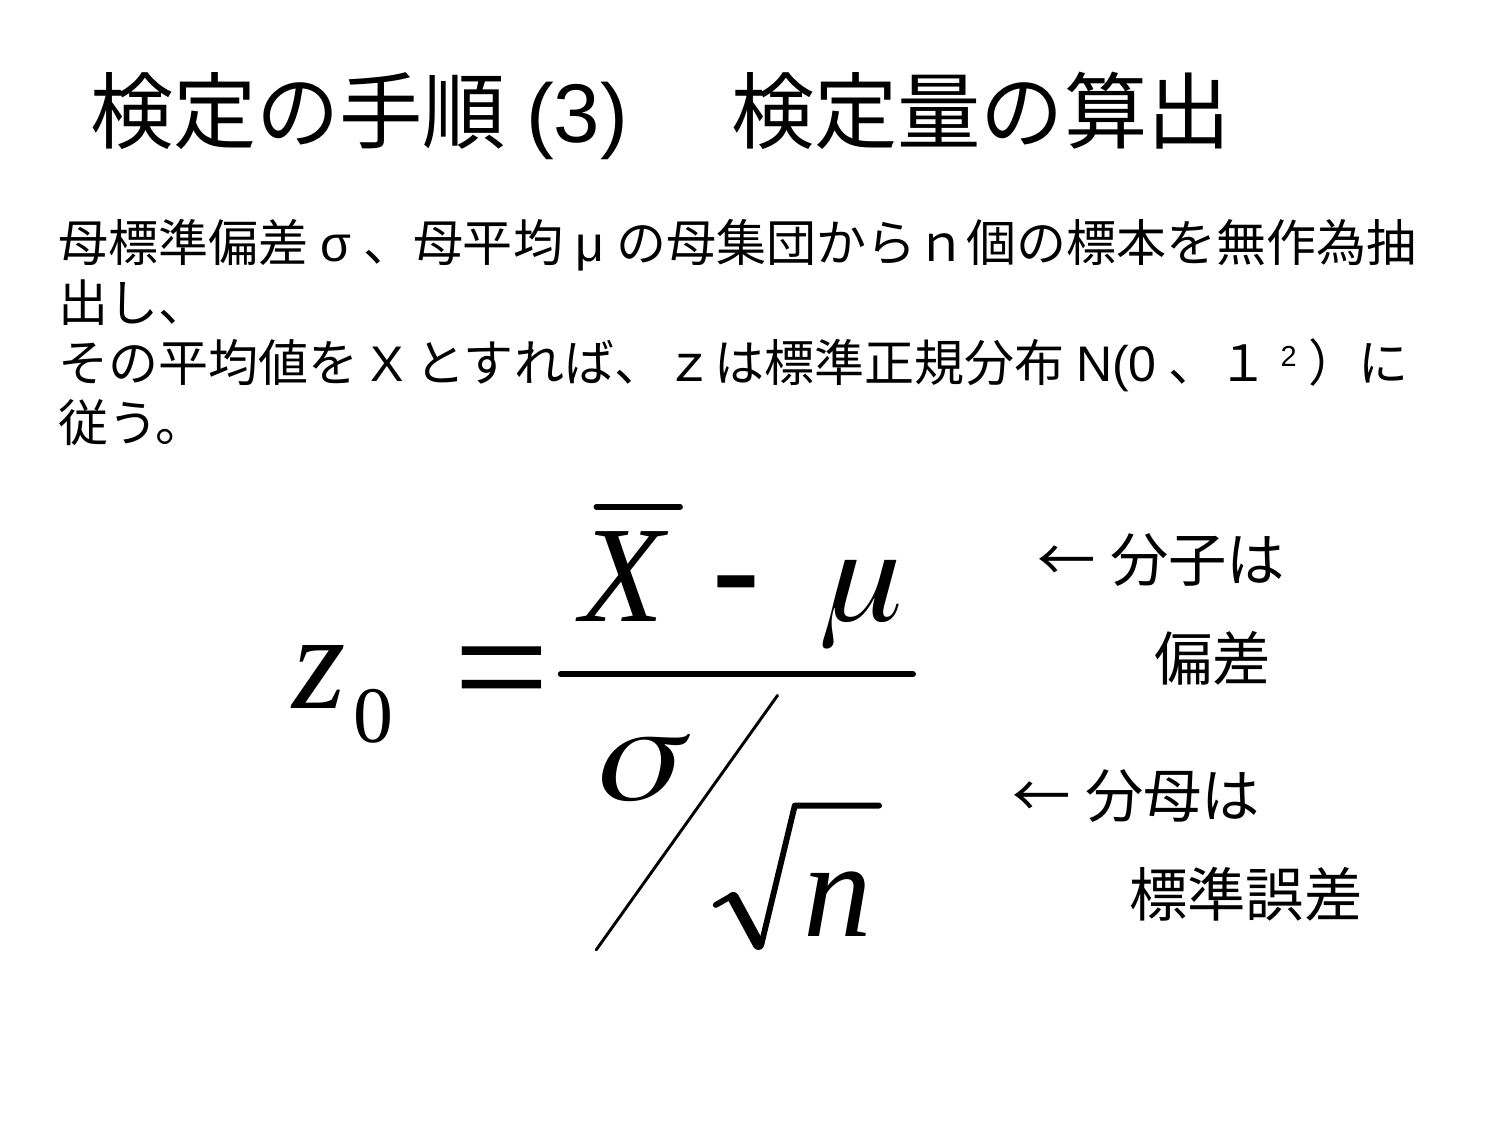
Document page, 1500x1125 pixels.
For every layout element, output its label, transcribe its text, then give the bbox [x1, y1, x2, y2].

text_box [265, 479, 940, 983]
text_box ←分母は 標準誤差 [998, 751, 1424, 936]
text_box ←分子は 偏差 [1023, 515, 1449, 700]
title 検定の手順(3) 検定量の算出 [75, 45, 1425, 173]
text_box 母標準偏差σ、母平均μの母集団からｎ個の標本を無作為抽出し、 その平均値をXとすれば、ｚは標準正規分布N(0、１2）に従う。 [43, 203, 1449, 459]
